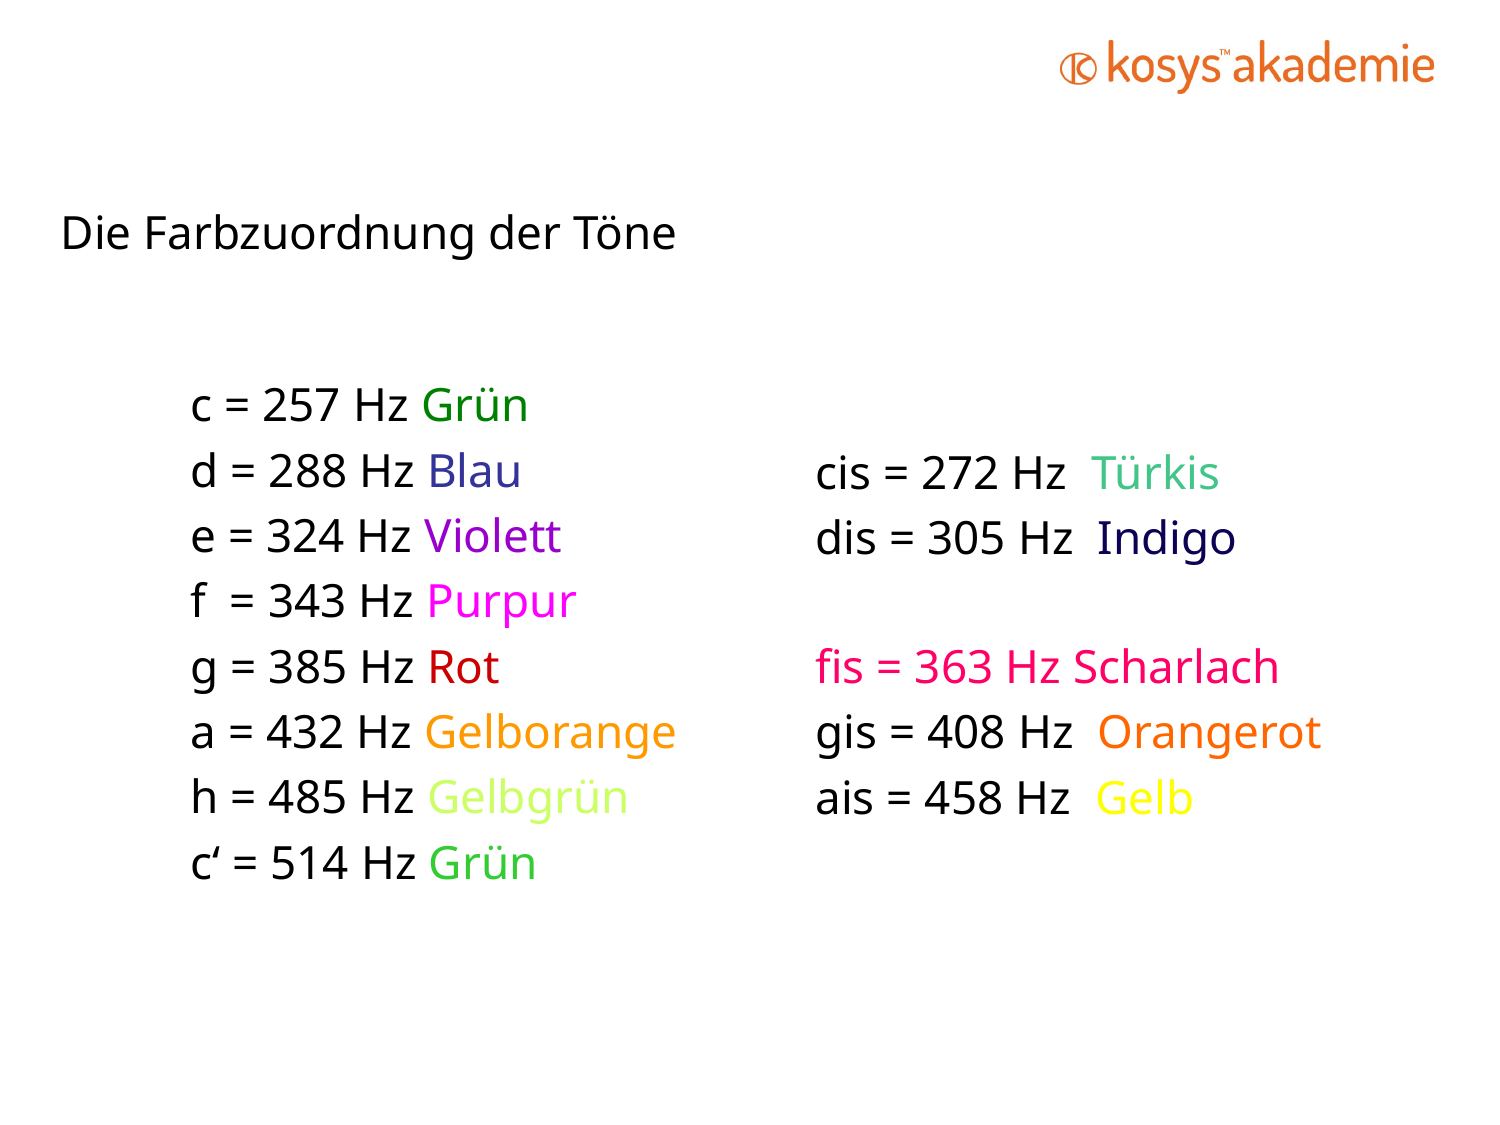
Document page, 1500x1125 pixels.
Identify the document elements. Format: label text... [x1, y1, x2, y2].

picture [1060, 40, 1434, 94]
text_box c = 257 Hz Grün d = 288 Hz Blau e = 324 Hz Violett f = 343 Hz Purpur g = 385 Hz Rot a = 432 Hz Gelborange h = 485 Hz Gelbgrün c‘ = 514 Hz Grün [183, 303, 687, 896]
text_box cis = 272 Hz Türkis dis = 305 Hz Indigo fis = 363 Hz Scharlach gis = 408 Hz Orangerot ais = 458 Hz Gelb [807, 436, 1331, 831]
text_box Die Farbzuordnung der Töne [53, 196, 1034, 267]
